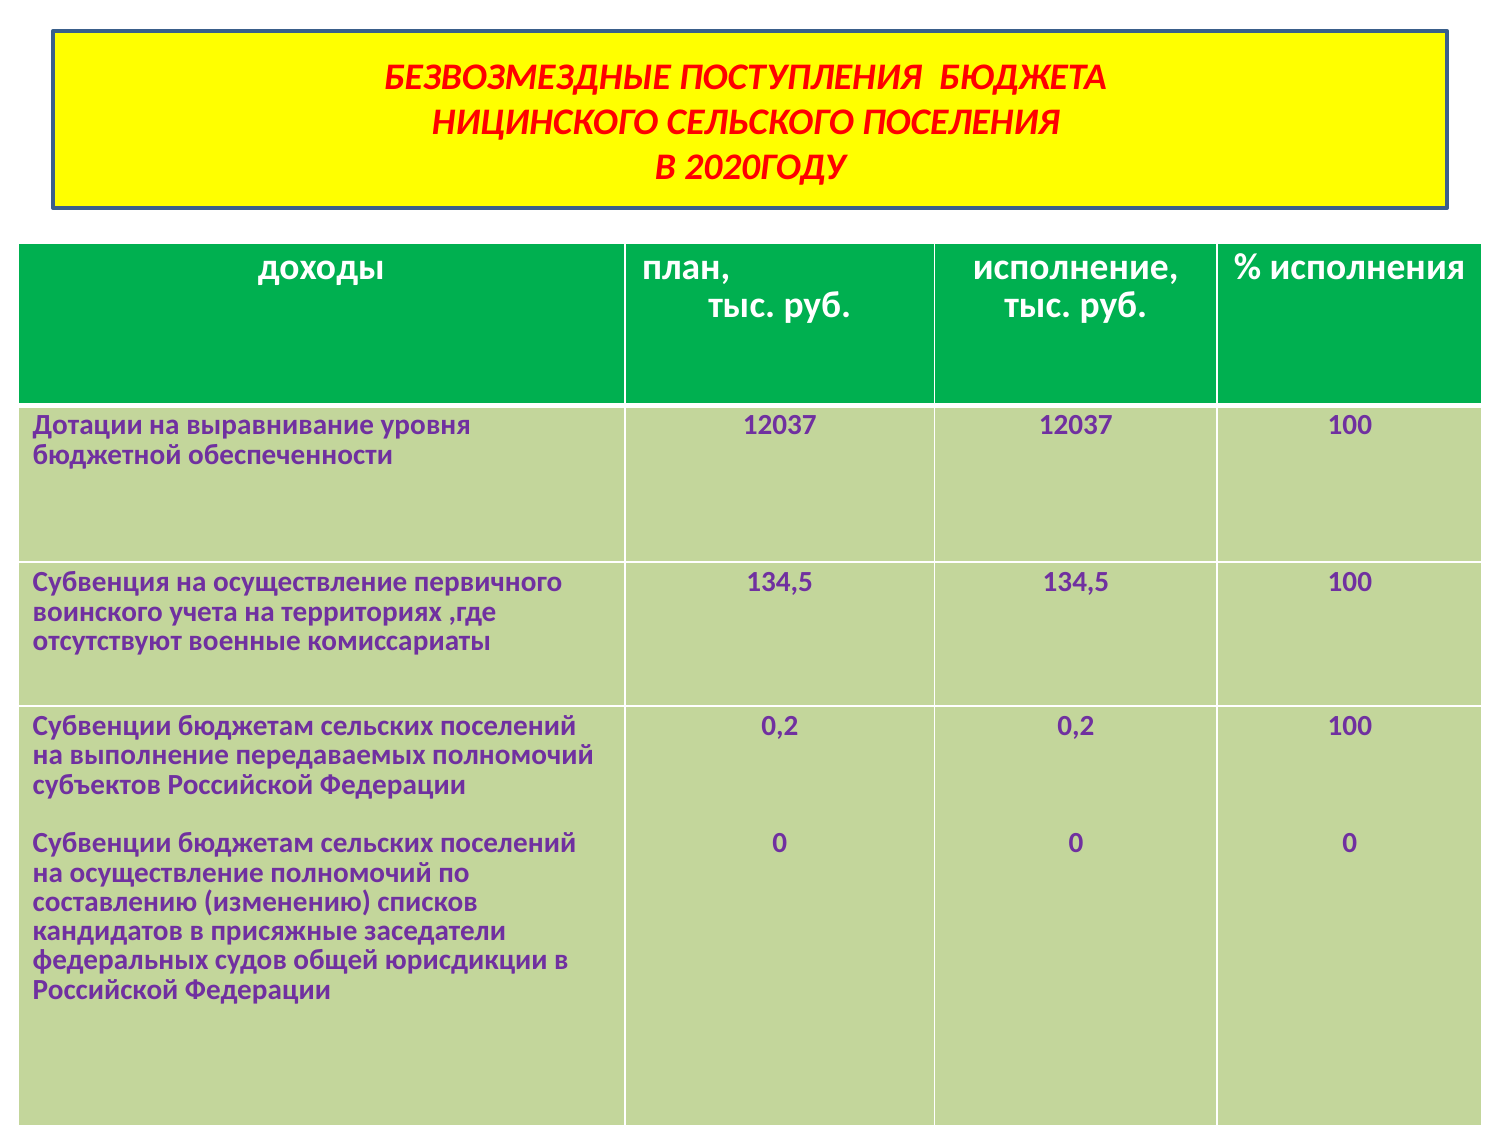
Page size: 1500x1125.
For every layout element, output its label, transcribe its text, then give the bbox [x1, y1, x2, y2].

table_cell 100 [1218, 563, 1481, 705]
table_cell 12037 [626, 408, 934, 561]
table_header исполнение, тыс. руб. [935, 244, 1216, 403]
table_cell 12037 [935, 408, 1216, 561]
table_cell 100 [1218, 408, 1481, 561]
table_cell Субвенция на осуществление первичного воинского учета на территориях ,где отсутствуют военные комиссариаты [19, 563, 624, 705]
table_cell 0,2 0 [935, 707, 1216, 1125]
table_cell Дотации на выравнивание уровня бюджетной обеспеченности [19, 408, 624, 561]
table_cell 134,5 [626, 563, 934, 705]
table_cell 100 0 [1218, 707, 1481, 1125]
table_header доходы [19, 244, 624, 403]
table_cell 0,2 0 [626, 707, 934, 1125]
table_header % исполнения [1218, 244, 1481, 403]
table_cell Субвенции бюджетам сельских поселений на выполнение передаваемых полномочий субъектов Российской Федерации Субвенции бюджетам сельских поселений на осуществление полномочий по составлению (изменению) списков кандидатов в присяжные заседатели федеральных судов общей юрисдикции в Российской Федерации [19, 707, 624, 1125]
table_cell 134,5 [935, 563, 1216, 705]
text_box БЕЗВОЗМЕЗДНЫЕ ПОСТУПЛЕНИЯ БЮДЖЕТА НИЦИНСКОГО СЕЛЬСКОГО ПОСЕЛЕНИЯ В 2020ГОДУ [51, 29, 1449, 210]
table_header план, тыс. руб. [626, 244, 934, 403]
